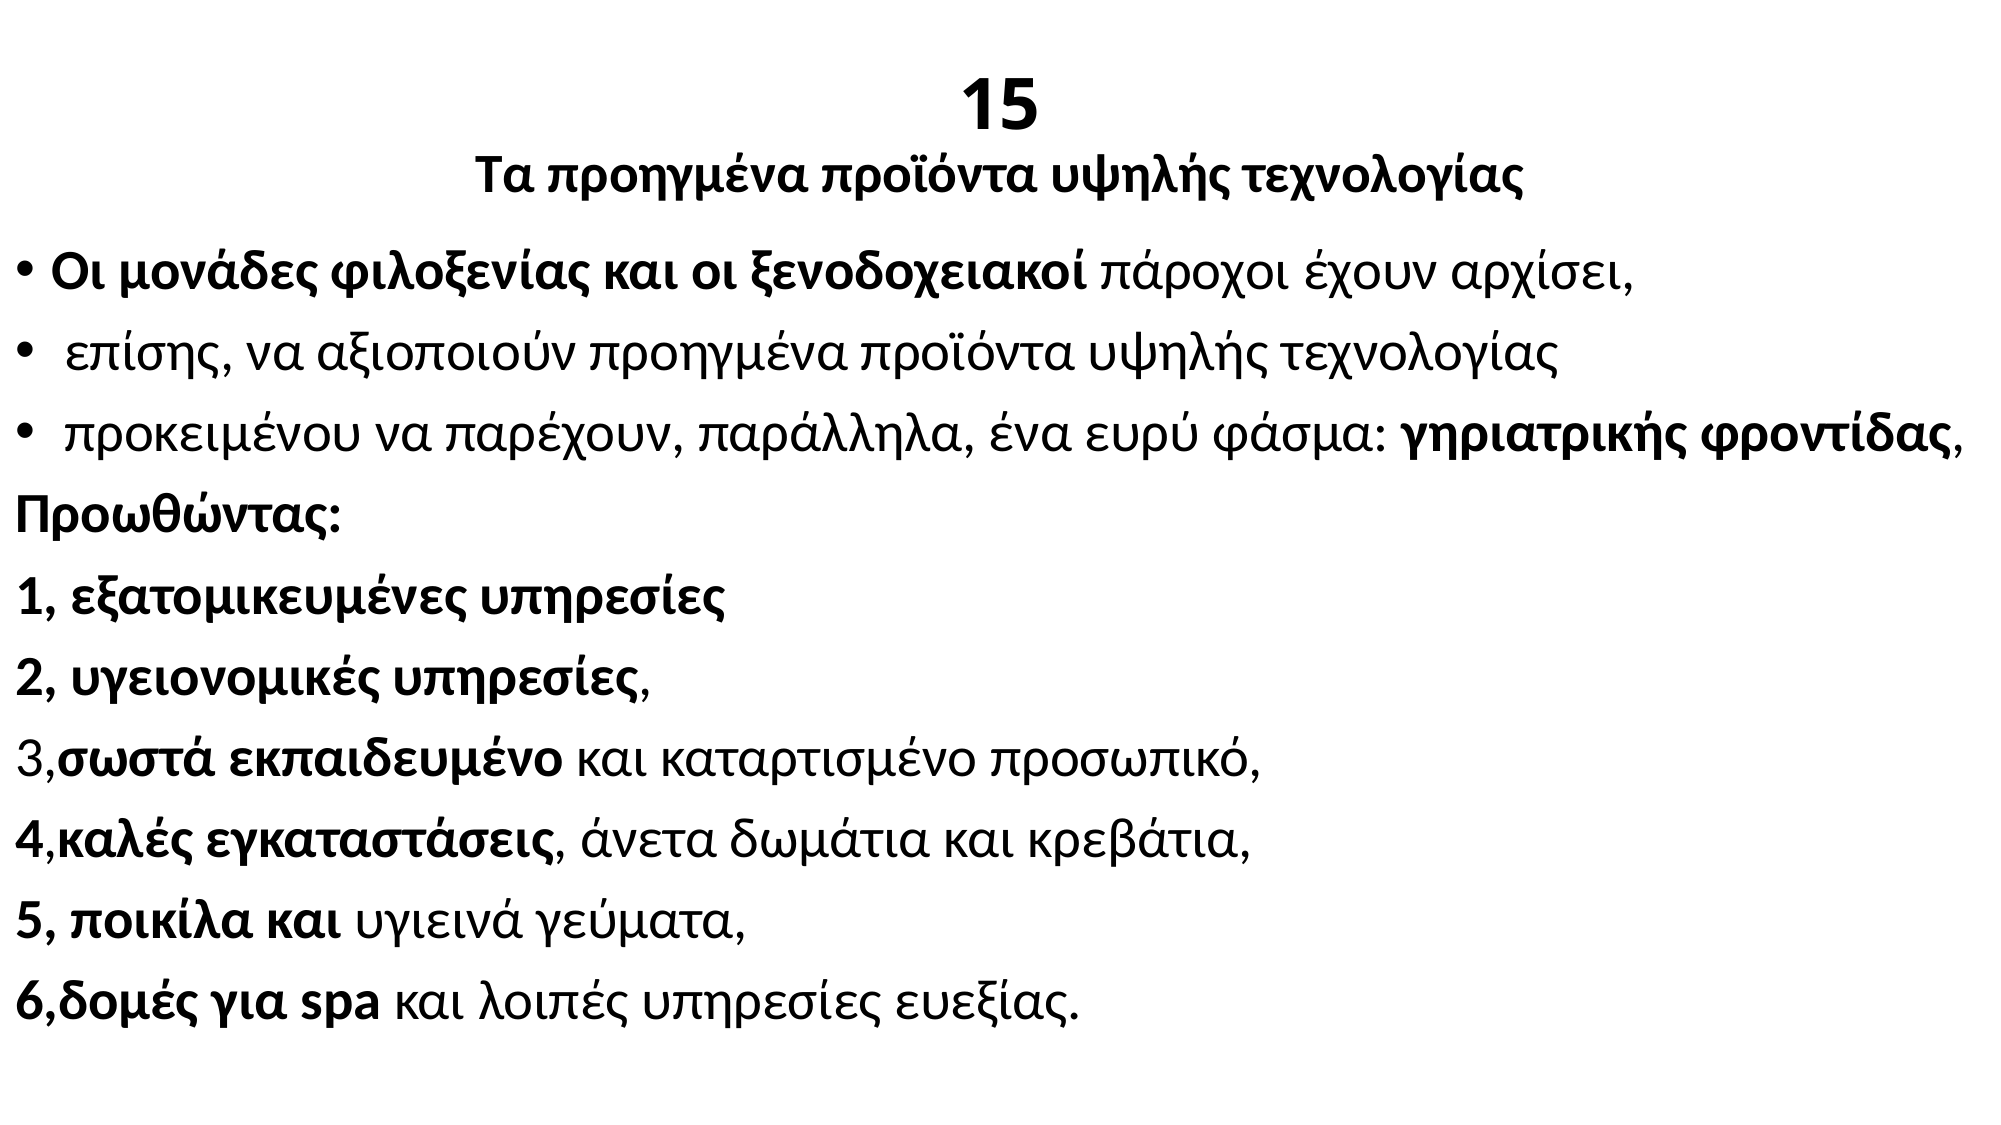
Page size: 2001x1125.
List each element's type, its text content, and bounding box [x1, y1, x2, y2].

list Οι μονάδες φιλοξενίας και οι ξενοδοχειακοί πάροχοι έχουν αρχίσει, επίσης, να αξιοποιούν προηγμένα προϊόντα υψηλής τεχνολογίας προκειμένου να παρέχουν, παράλληλα, ένα ευρύ φάσμα: γηριατρικής φροντίδας, Προωθώντας: 1, εξατομικευμένες υπηρεσίες 2, υγειονομικές υπηρεσίες, 3,σωστά εκπαιδευμένο και καταρτισμένο προσωπικό, 4,καλές εγκαταστάσεις, άνετα δωμάτια και κρεβάτια, 5, ποικίλα και υγιεινά γεύματα, 6,δομές για spa και λοιπές υπηρεσίες ευεξίας. [0, 233, 1986, 1100]
title 15 Τα προηγμένα προϊόντα υψηλής τεχνολογίας [137, 59, 1863, 213]
